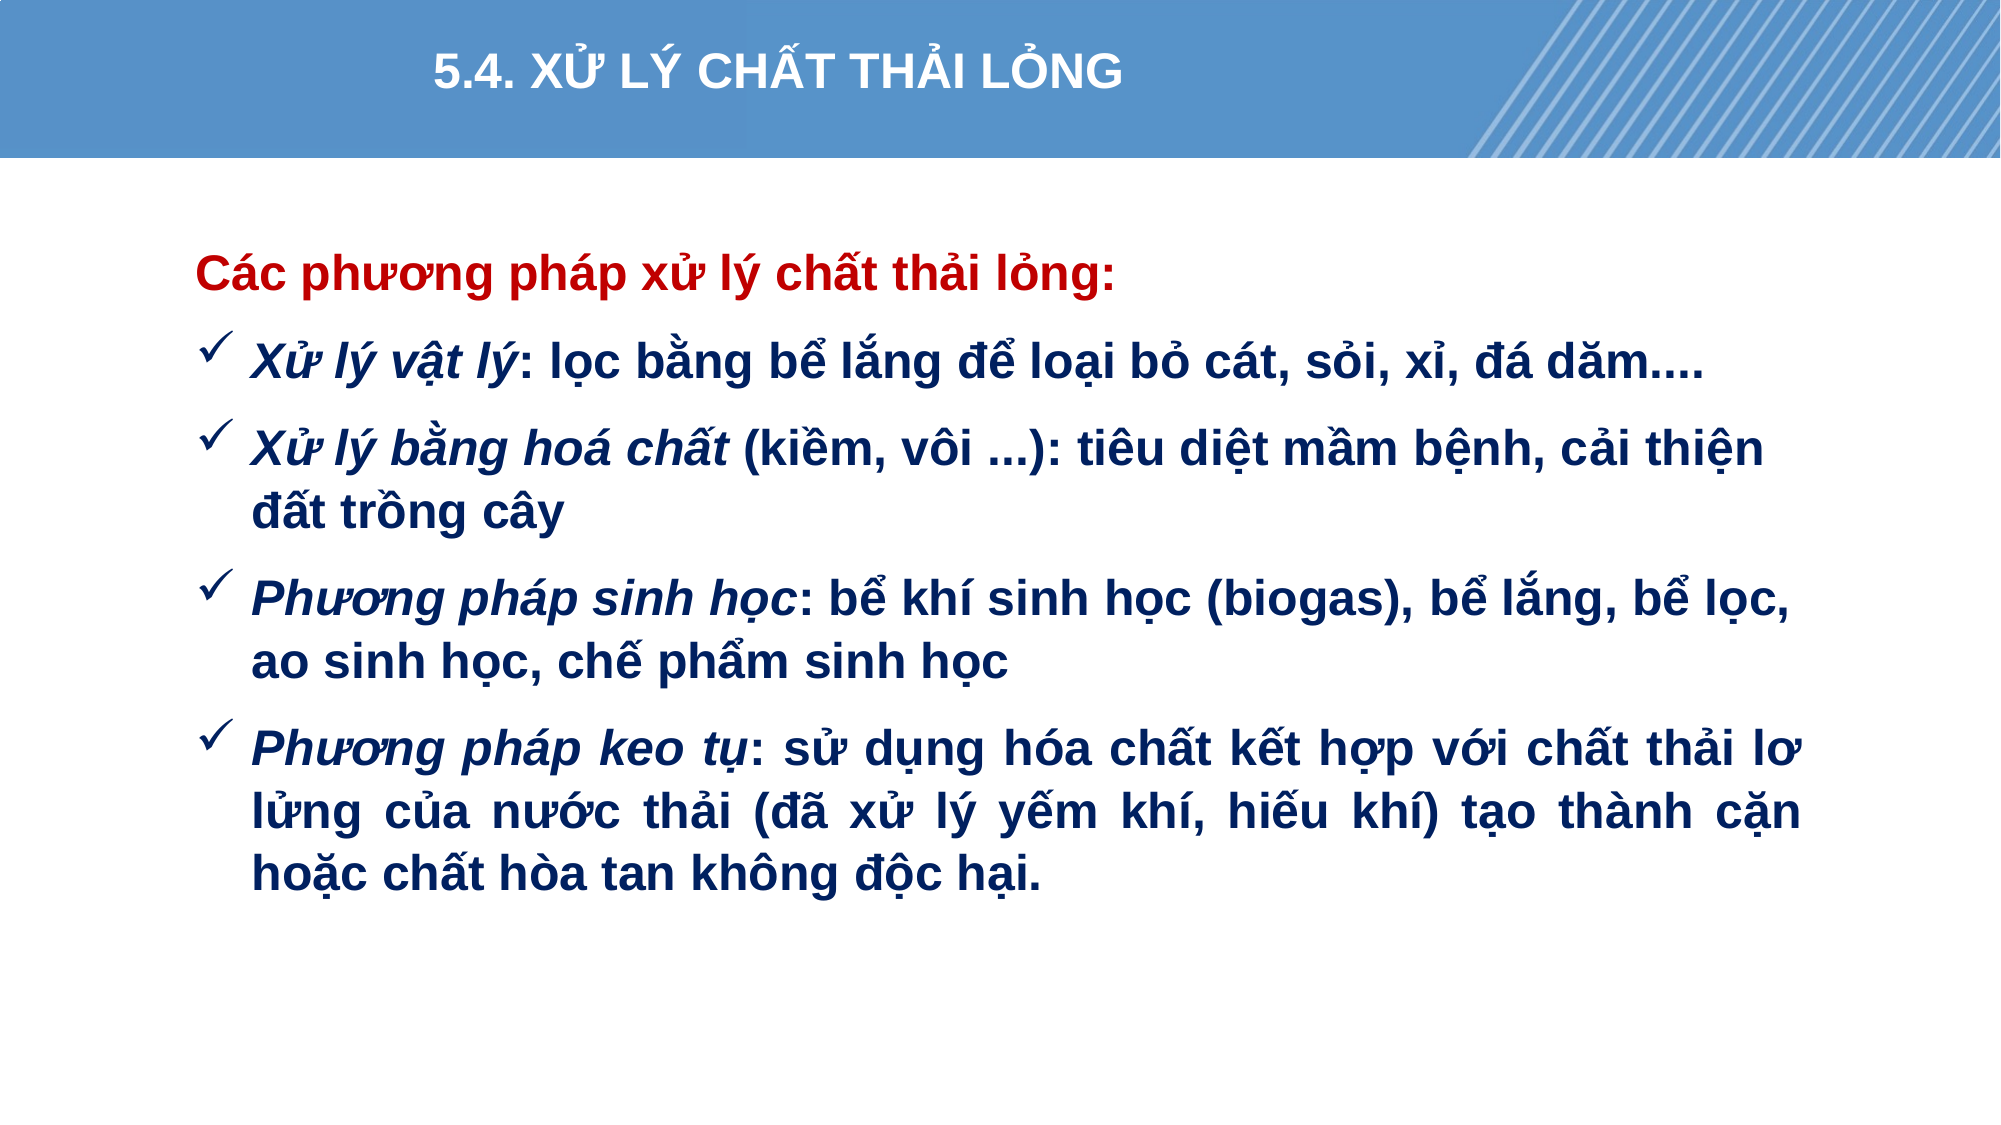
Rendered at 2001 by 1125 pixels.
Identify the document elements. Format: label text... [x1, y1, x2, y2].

text_box Các phương pháp xử lý chất thải lỏng: Xử lý vật lý: lọc bằng bể lắng để loại bỏ cát, sỏi, xỉ, đá dăm.... Xử lý bằng hoá chất (kiềm, vôi ...): tiêu diệt mầm bệnh, cải thiện đất trồng cây Phương pháp sinh học: bể khí sinh học (biogas), bể lắng, bể lọc, ao sinh học, chế phẩm sinh học Phương pháp keo tụ: sử dụng hóa chất kết hợp với chất thải lơ lửng của nước thải (đã xử lý yếm khí, hiếu khí) tạo thành cặn hoặc chất hòa tan không độc hại. [180, 230, 1817, 908]
picture [0, 0, 2001, 158]
text_box 5.4. XỬ LÝ CHẤT THẢI LỎNG [155, 30, 1403, 106]
